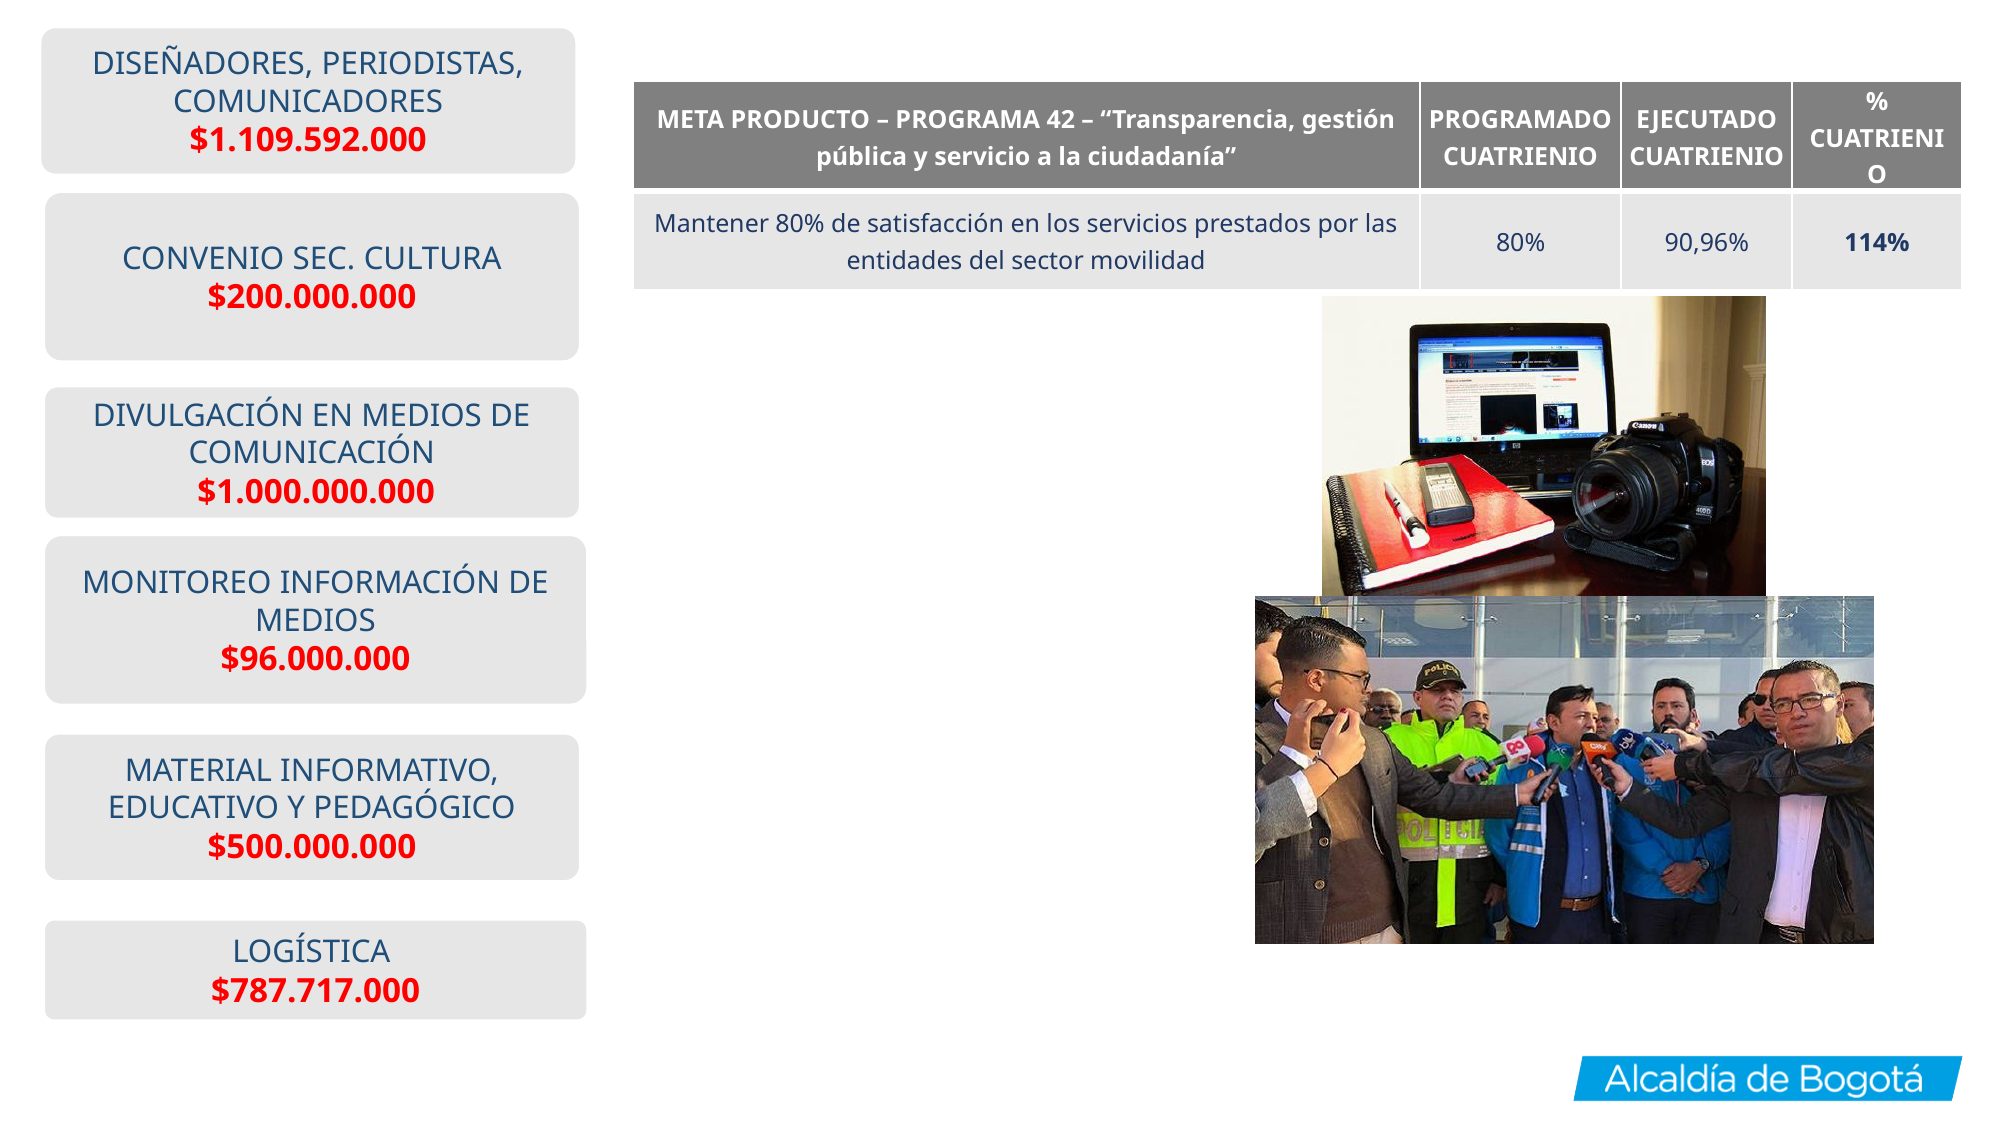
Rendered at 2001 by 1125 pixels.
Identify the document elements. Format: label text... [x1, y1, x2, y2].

text_box CONVENIO SEC. CULTURA $200.000.000 [43, 190, 582, 363]
table_cell Mantener 80% de satisfacción en los servicios prestados por las entidades del sector movilidad [634, 194, 1419, 289]
table_cell 80% [1421, 194, 1620, 289]
text_box MATERIAL INFORMATIVO, EDUCATIVO Y PEDAGÓGICO $500.000.000 [42, 732, 582, 883]
text_box DISEÑADORES, PERIODISTAS, COMUNICADORES $1.109.592.000 [39, 26, 578, 176]
table_cell 114% [1793, 194, 1961, 289]
table_header EJECUTADO CUATRIENIO [1622, 82, 1791, 188]
table_cell 90,96% [1622, 194, 1791, 289]
table_header META PRODUCTO – PROGRAMA 42 – “Transparencia, gestión pública y servicio a la ciudadanía” [634, 82, 1419, 188]
picture [1255, 296, 1874, 944]
text_box MONITOREO INFORMACIÓN DE MEDIOS $96.000.000 [43, 534, 589, 706]
table_header % CUATRIENIO [1793, 82, 1961, 188]
table_header PROGRAMADO CUATRIENIO [1421, 82, 1620, 188]
picture [1559, 1042, 1977, 1115]
text_box DIVULGACIÓN EN MEDIOS DE COMUNICACIÓN $1.000.000.000 [43, 385, 582, 520]
text_box LOGÍSTICA $787.717.000 [42, 918, 589, 1022]
